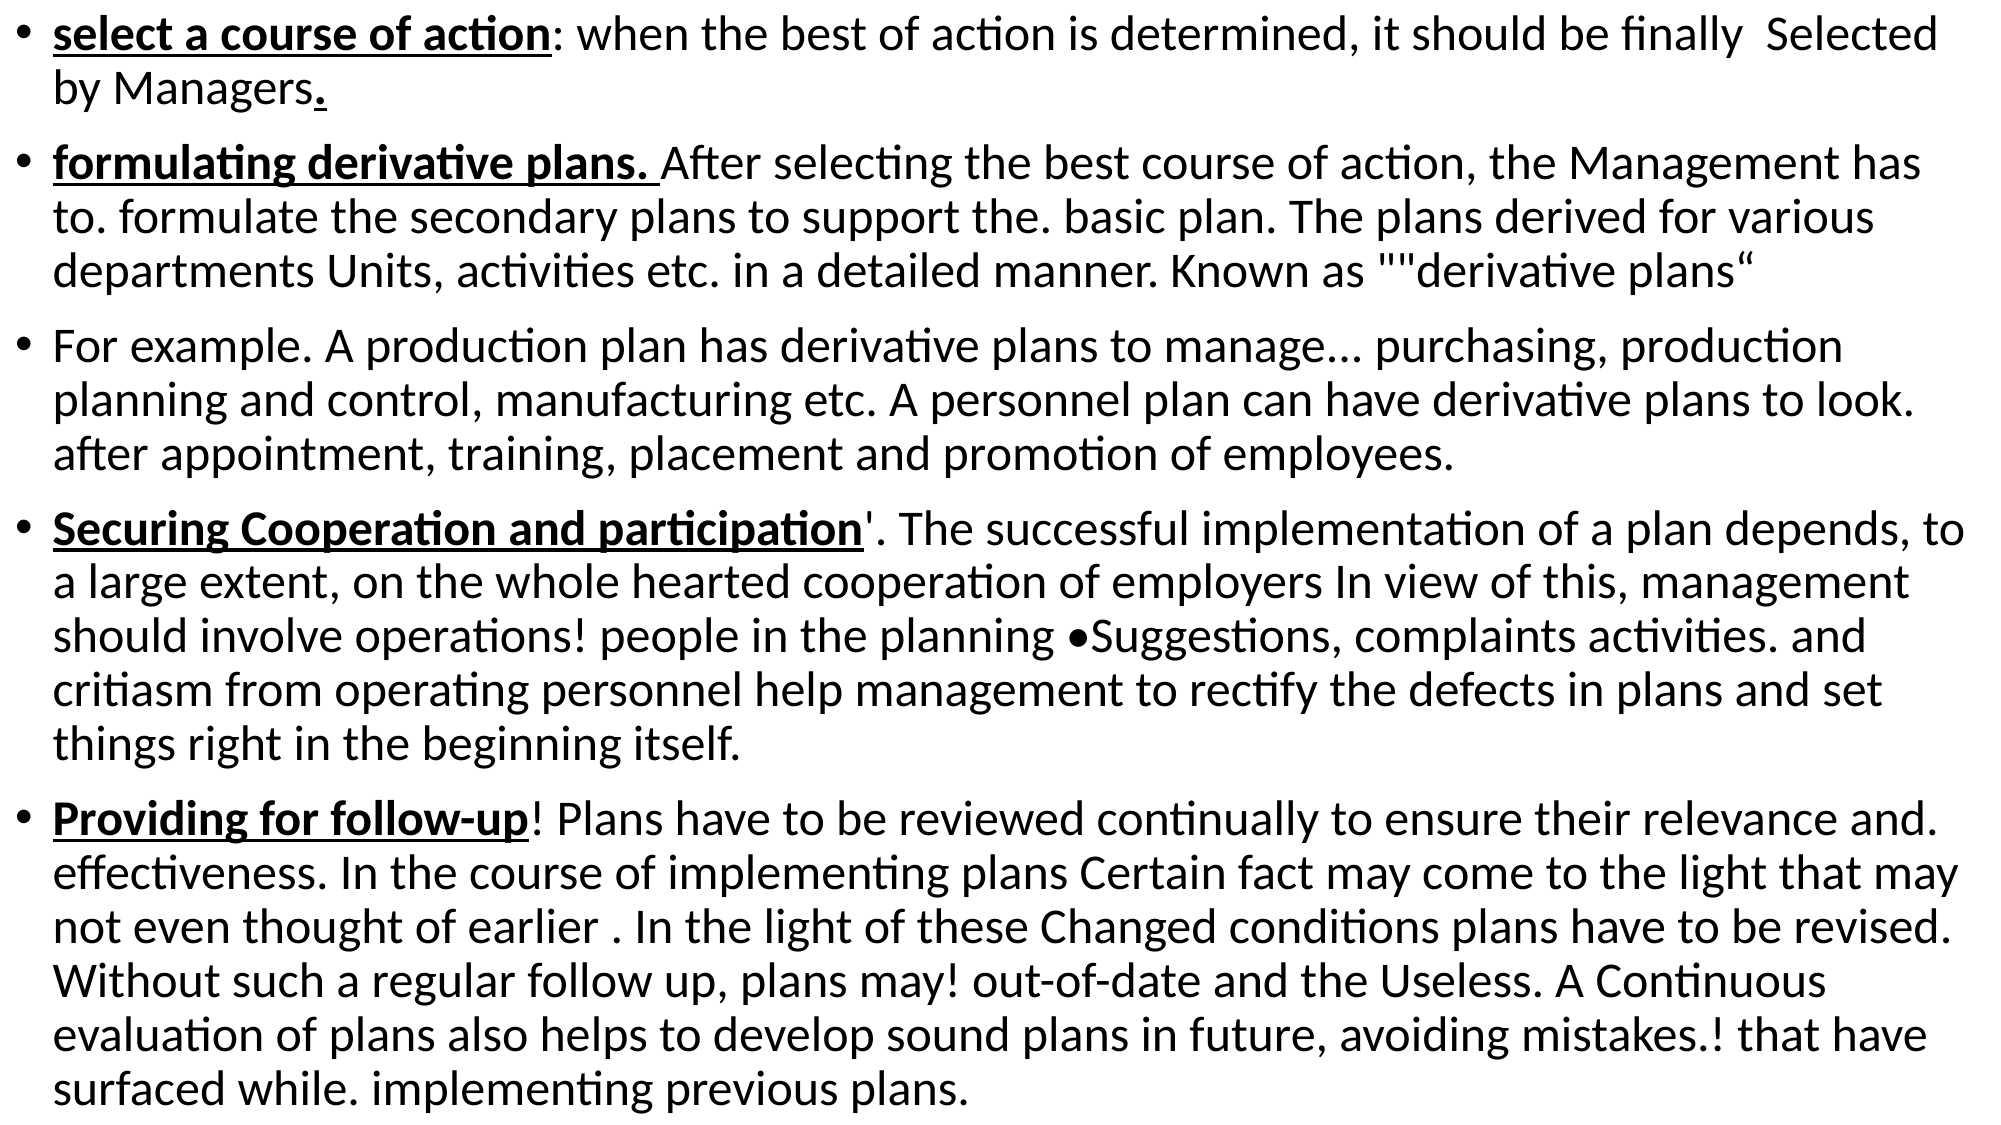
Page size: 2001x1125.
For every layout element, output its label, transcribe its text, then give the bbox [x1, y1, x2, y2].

list select a course of action: when the best of action is determined, it should be finally Selected by Managers. formulating derivative plans. After selecting the best course of action, the Management has to. formulate the secondary plans to support the. basic plan. The plans derived for various departments Units, activities etc. in a detailed manner. Known as ""derivative plans“ For example. A production plan has derivative plans to manage... purchasing, production planning and control, manufacturing etc. A personnel plan can have derivative plans to look. after appointment, training, placement and promotion of employees. Securing Cooperation and participation'. The successful implementation of a plan depends, to a large extent, on the whole hearted cooperation of employers In view of this, management should involve operations! people in the planning •Suggestions, complaints activities. and critiasm from operating personnel help management to rectify the defects in plans and set things right in the beginning itself. Providing for follow-up! Plans have to be reviewed continually to ensure their relevance and. effectiveness. In the course of implementing plans Certain fact may come to the light that may not even thought of earlier . In the light of these Changed conditions plans have to be revised. Without such a regular follow up, plans may! out-of-date and the Useless. A Continuous evaluation of plans also helps to develop sound plans in future, avoiding mistakes.! that have surfaced while. implementing previous plans. [0, 0, 2000, 1125]
